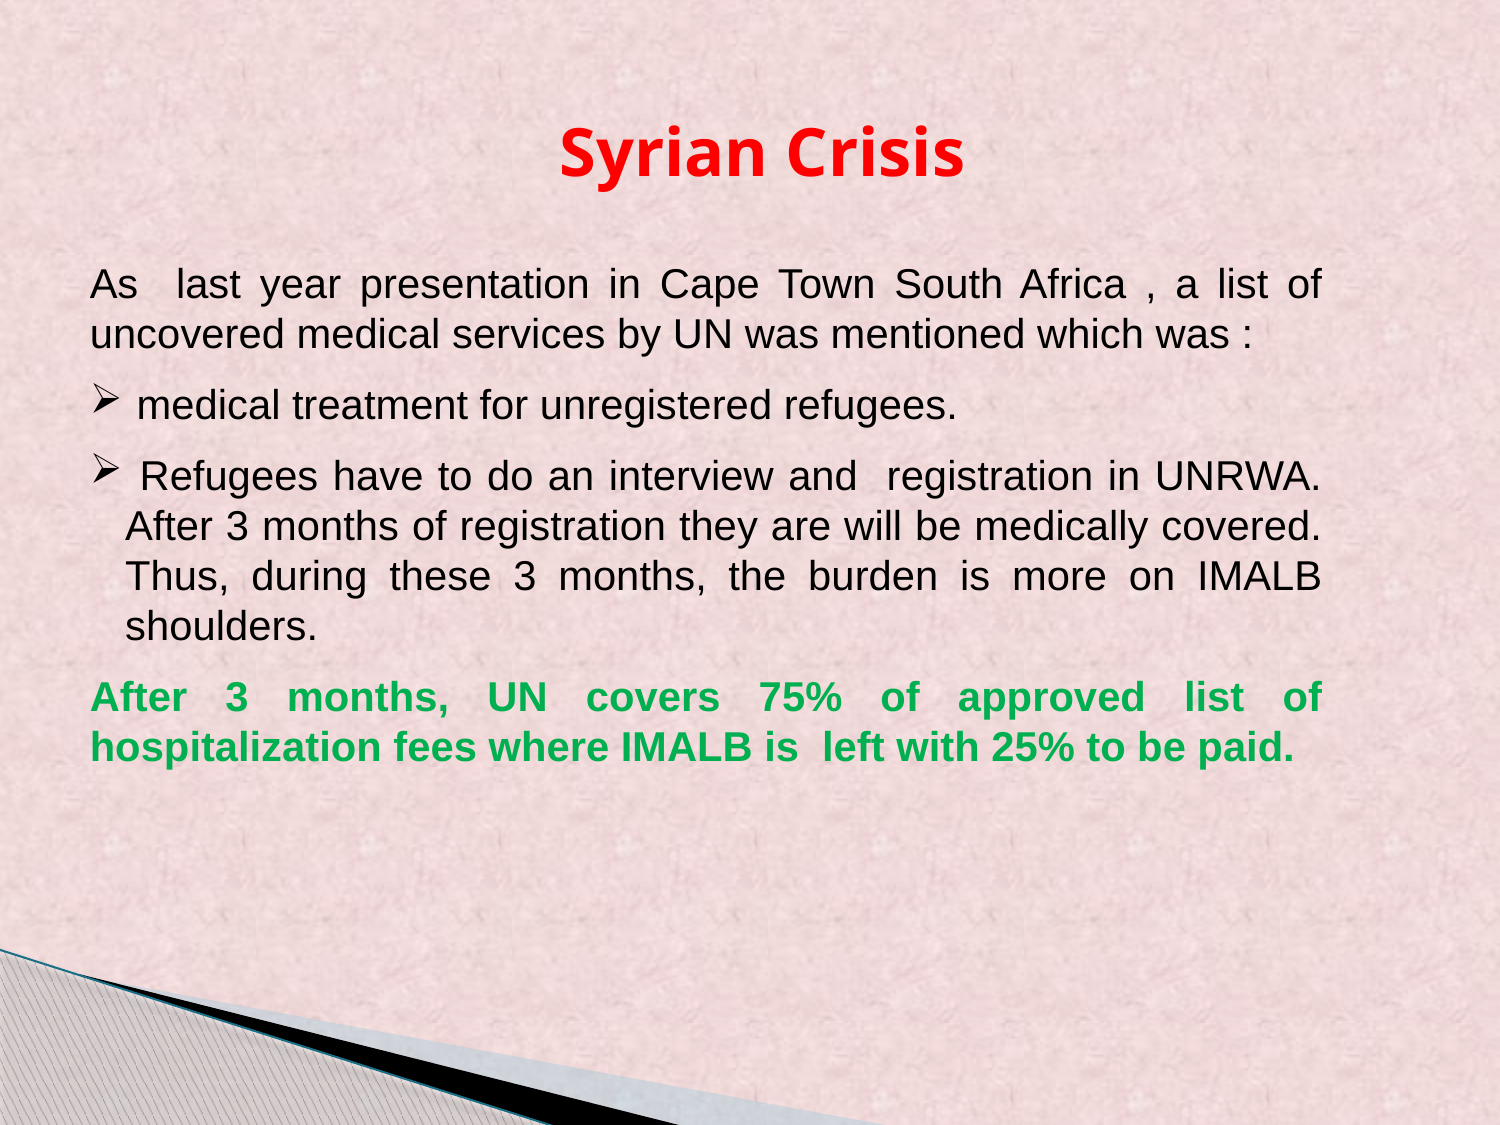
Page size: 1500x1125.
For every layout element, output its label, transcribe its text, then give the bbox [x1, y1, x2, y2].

text_box As last year presentation in Cape Town South Africa , a list of uncovered medical services by UN was mentioned which was : medical treatment for unregistered refugees. Refugees have to do an interview and registration in UNRWA. After 3 months of registration they are will be medically covered. Thus, during these 3 months, the burden is more on IMALB shoulders. After 3 months, UN covers 75% of approved list of hospitalization fees where IMALB is left with 25% to be paid. [74, 249, 1338, 990]
title Syrian Crisis [300, 50, 1225, 249]
